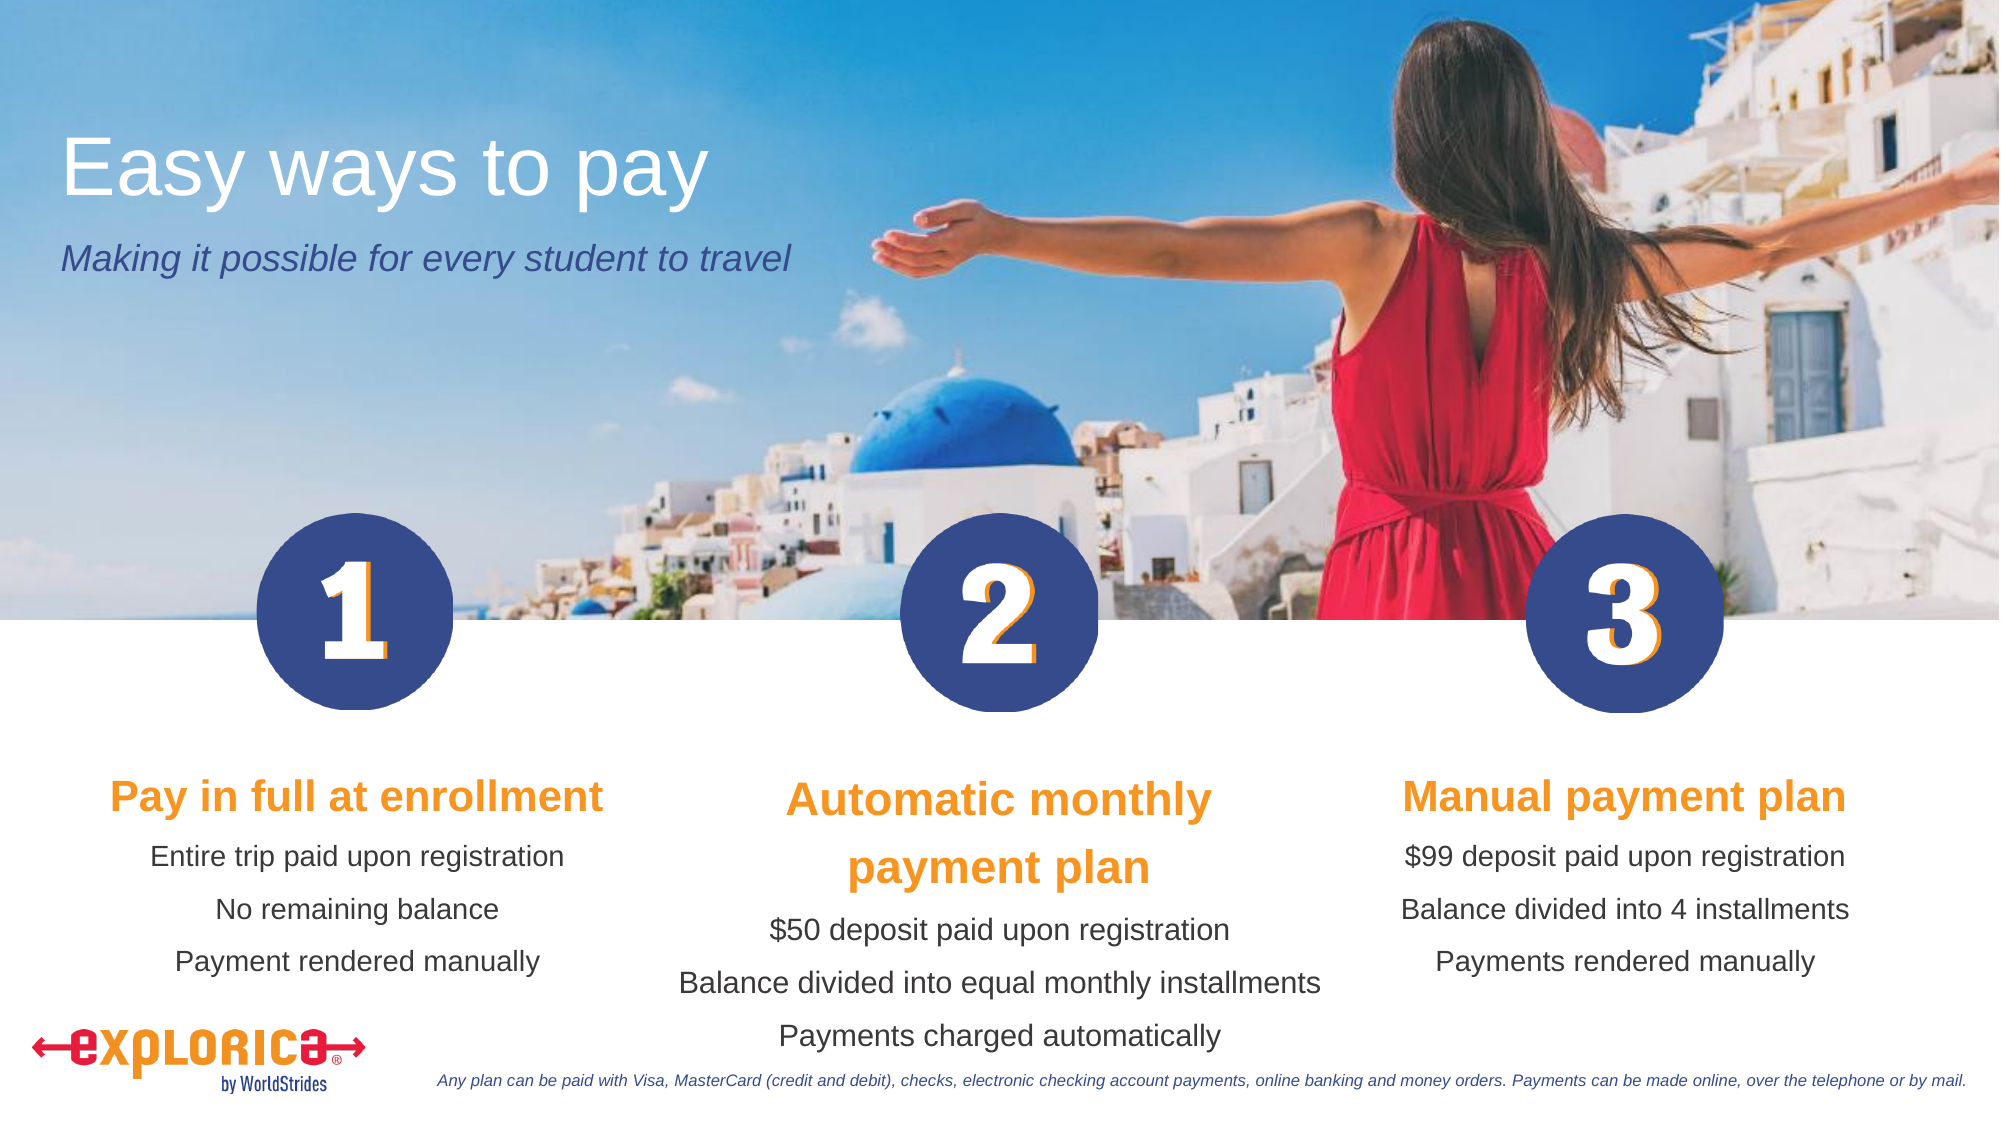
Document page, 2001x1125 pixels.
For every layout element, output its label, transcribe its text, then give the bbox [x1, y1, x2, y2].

title Easy ways to pay [45, 59, 1000, 278]
list Manual payment plan $99 deposit paid upon registration Balance divided into 4 installments Payments rendered manually [1264, 749, 1986, 1028]
list Automatic monthly payment plan $50 deposit paid upon registration Balance divided into equal monthly installments Payments charged automatically [638, 749, 1360, 1066]
list Pay in full at enrollment Entire trip paid upon registration No remaining balance Payment rendered manually [0, 749, 638, 1066]
picture [0, 0, 1999, 620]
